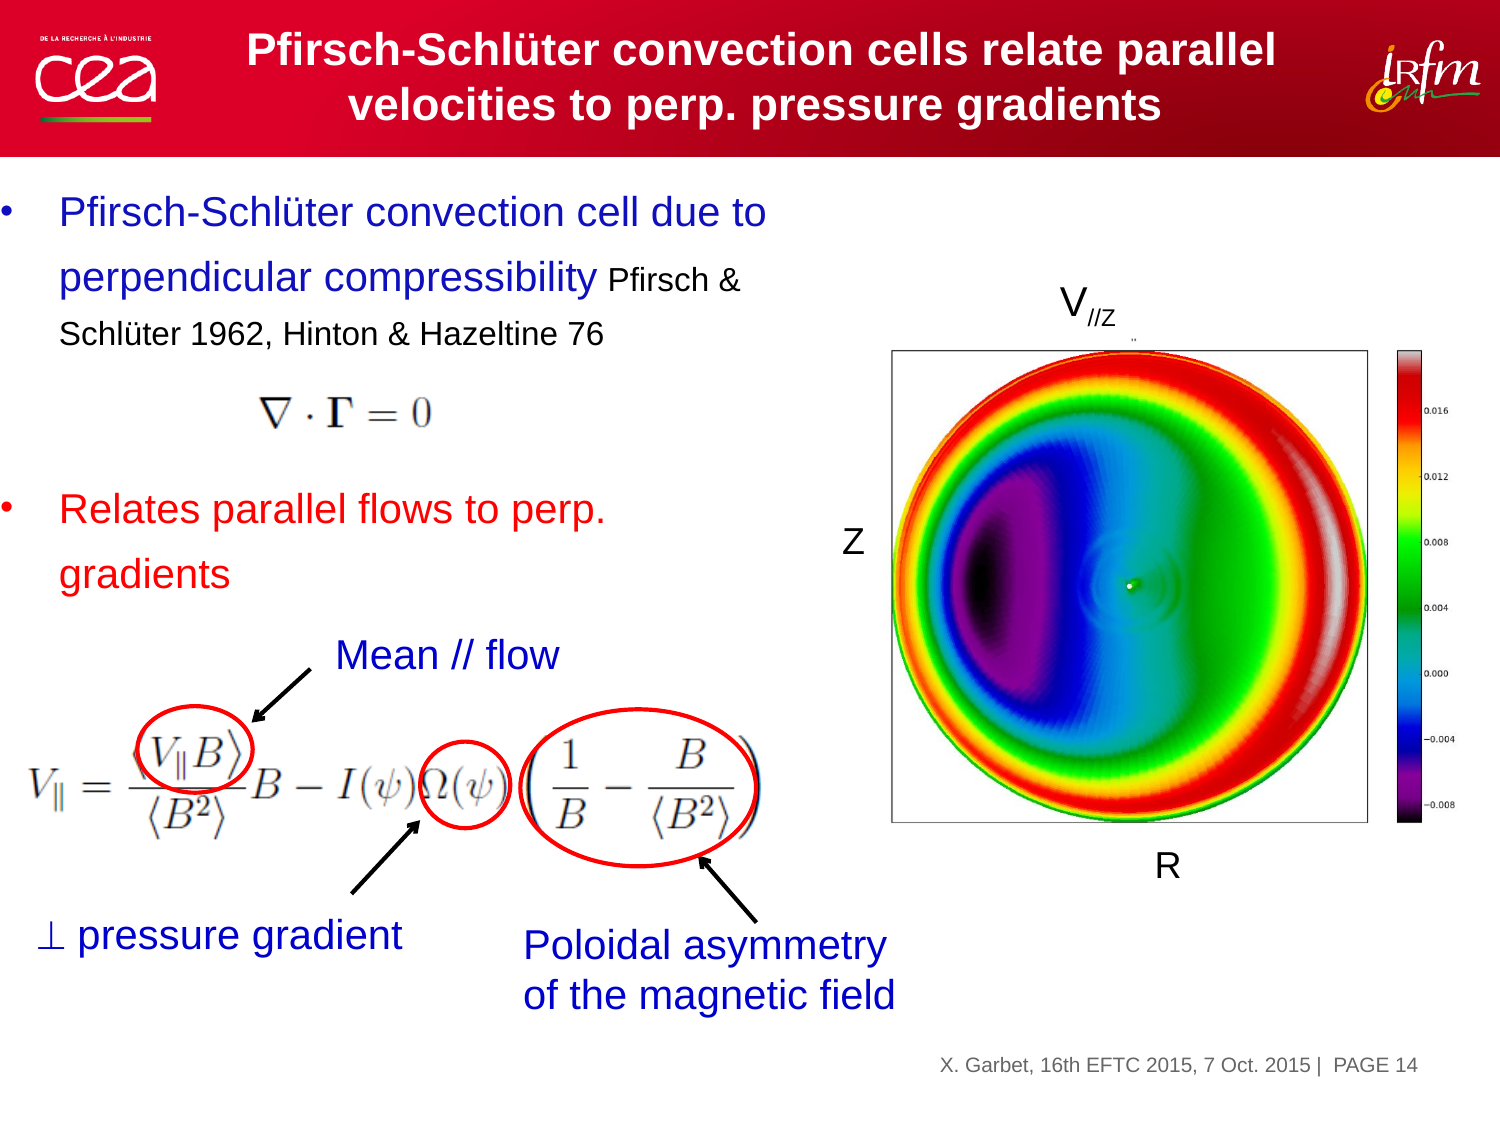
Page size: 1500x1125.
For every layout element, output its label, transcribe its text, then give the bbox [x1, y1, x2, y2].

picture [239, 366, 447, 452]
slide_number | PAGE 14 [1316, 1034, 1500, 1094]
footer X. Garbet, 16th EFTC 2015, 7 Oct. 2015 [336, 1034, 1311, 1095]
picture [0, 0, 1500, 157]
text_box Z [827, 509, 873, 570]
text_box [21, 619, 933, 1029]
title Pfirsch-Schlüter convection cells relate parallel velocities to perp. pressure gradients [183, 0, 1341, 150]
text_box Pfirsch-Schlüter convection cell due to perpendicular compressibility Pfirsch & Schlüter 1962, Hinton & Hazeltine 76 Relates parallel flows to perp. gradients [0, 170, 784, 598]
picture [878, 304, 1470, 837]
text_box V//Z [1045, 267, 1223, 303]
text_box R [1139, 845, 1223, 893]
